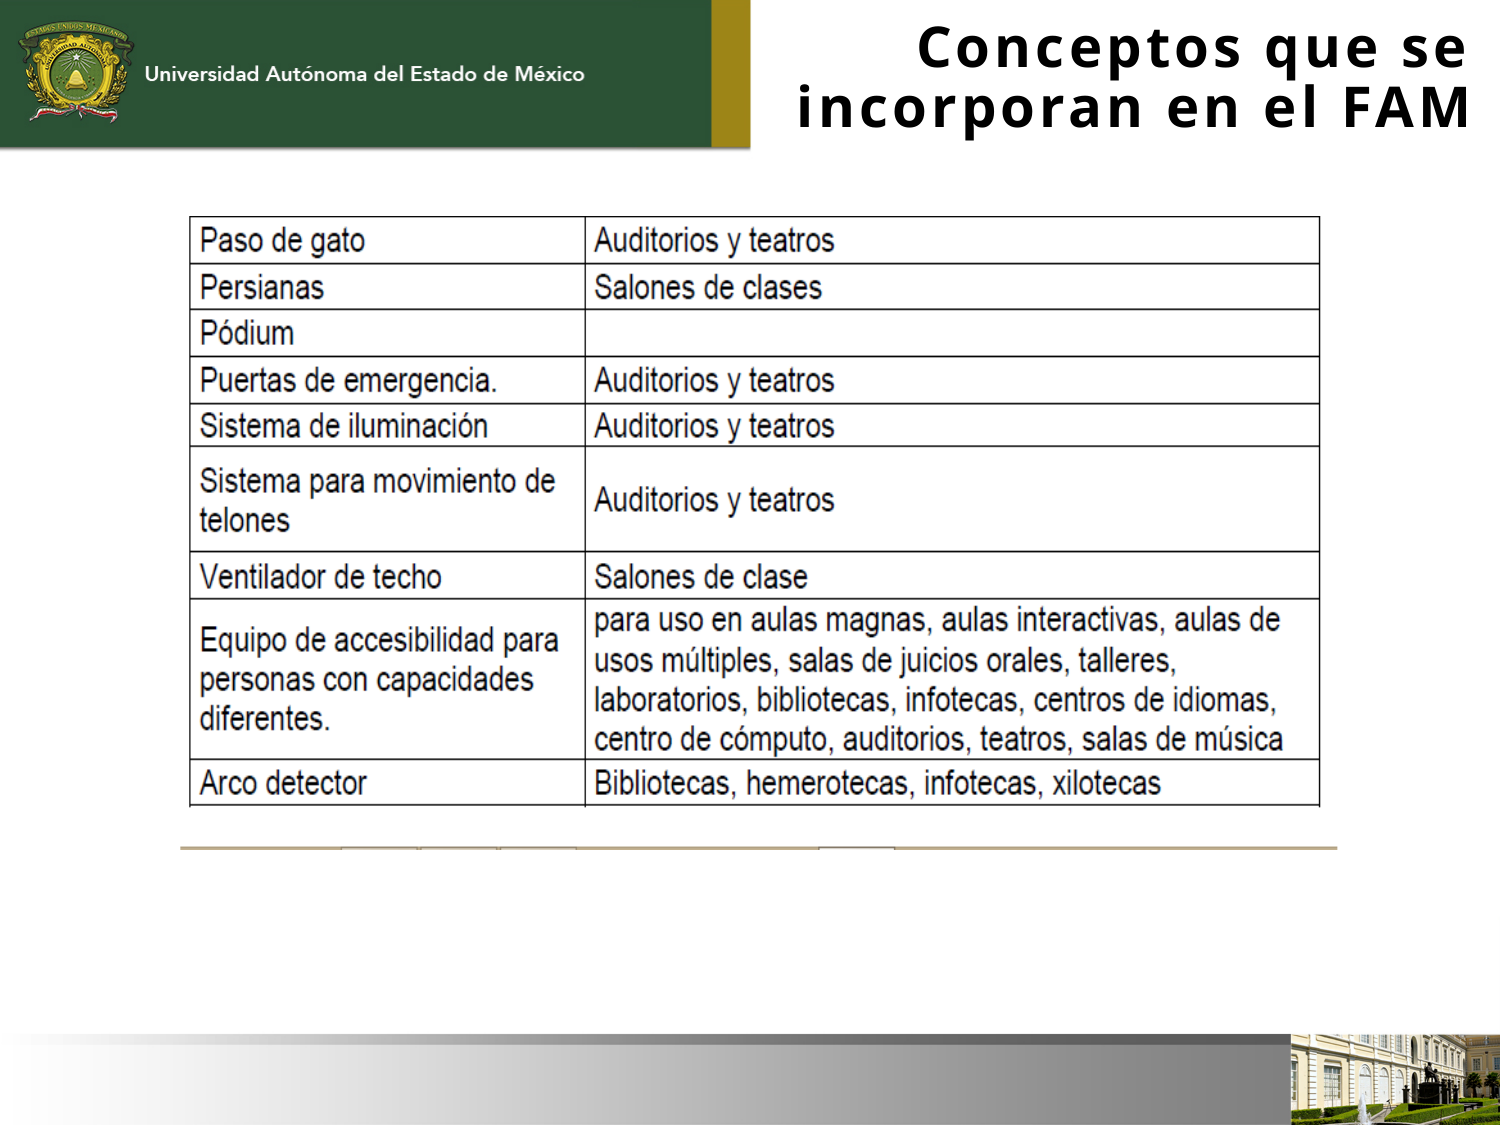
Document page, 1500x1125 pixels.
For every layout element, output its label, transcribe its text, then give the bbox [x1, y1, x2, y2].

text_box Conceptos que se incorporan en el FAM [732, 3, 1488, 156]
picture [0, 0, 1500, 1125]
